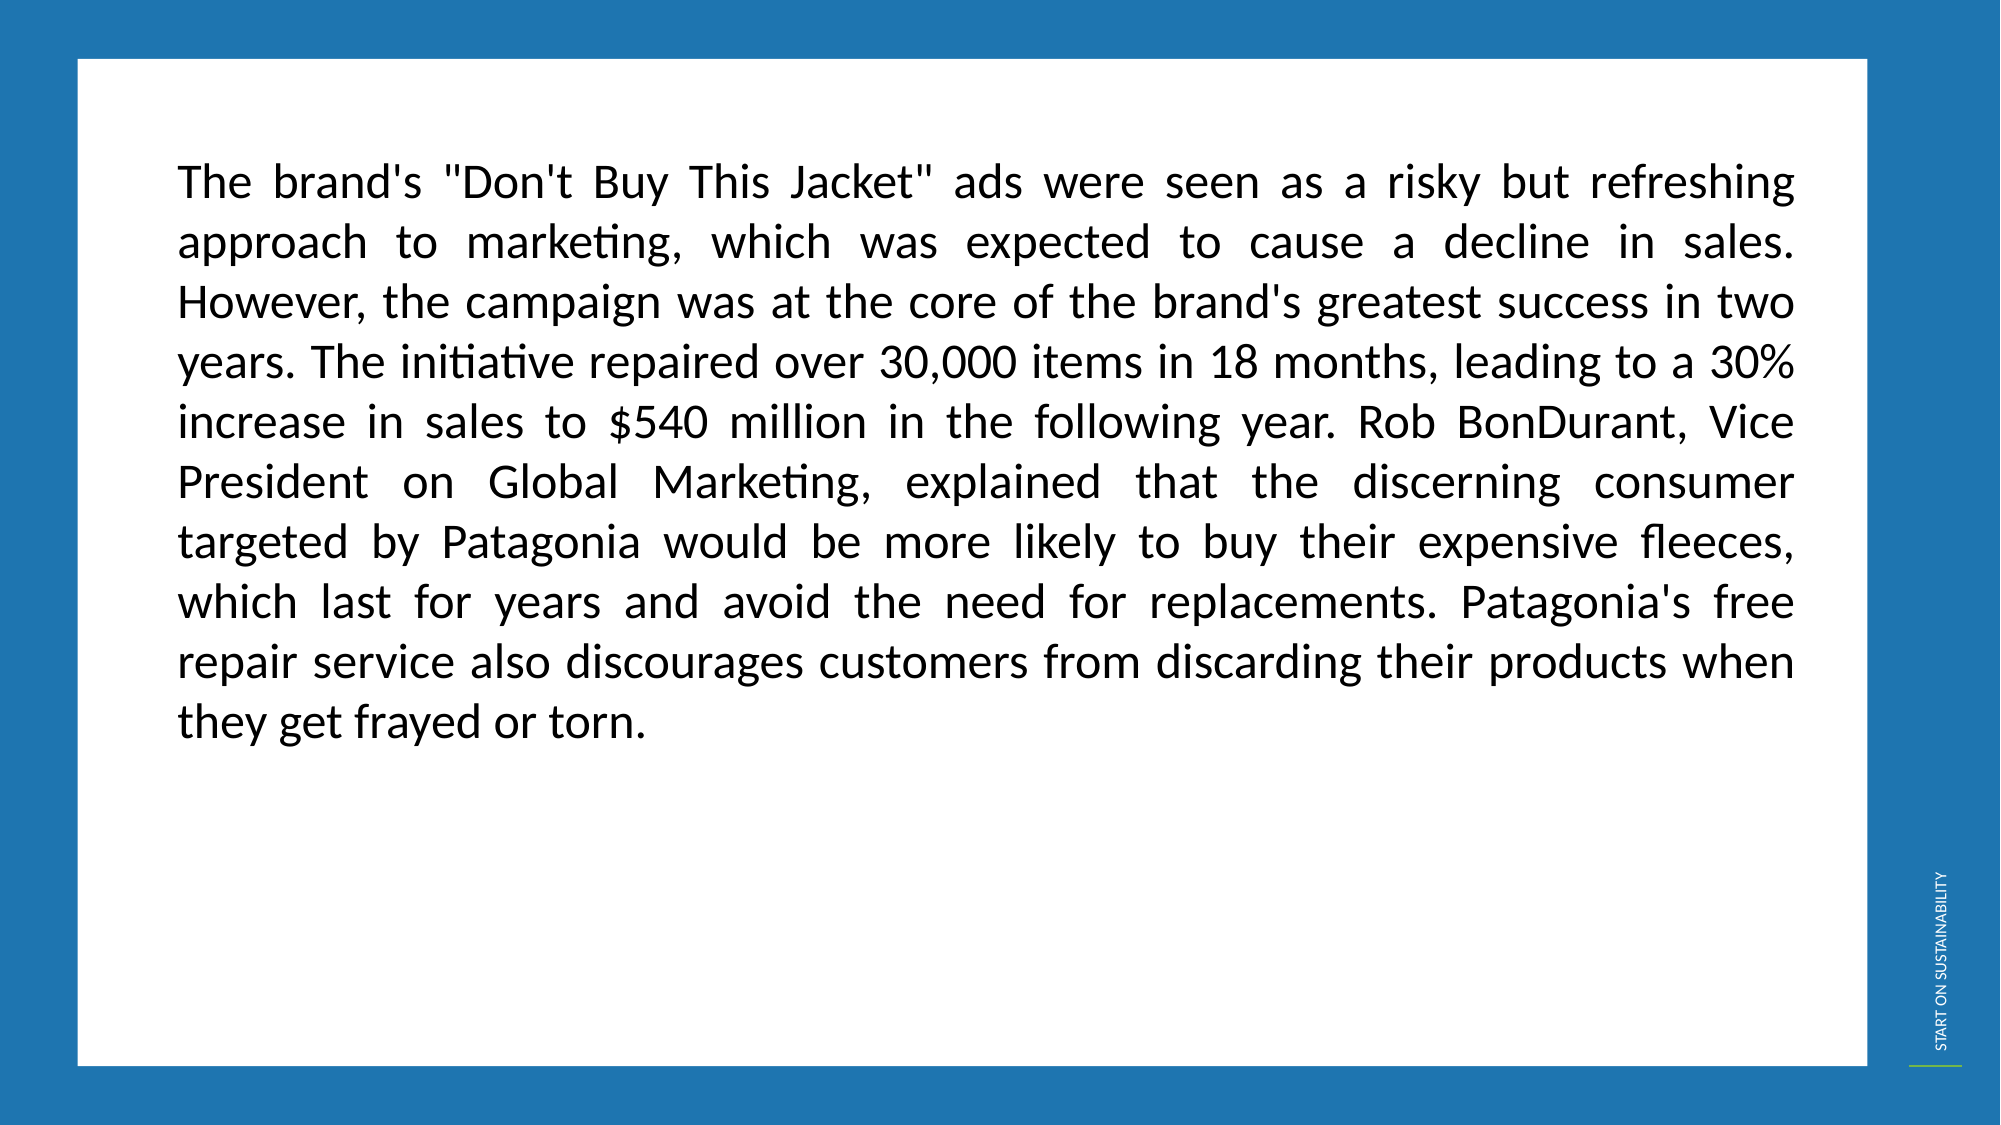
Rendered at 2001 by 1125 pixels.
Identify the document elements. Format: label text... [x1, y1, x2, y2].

list The brand's "Don't Buy This Jacket" ads were seen as a risky but refreshing approach to marketing, which was expected to cause a decline in sales. However, the campaign was at the core of the brand's greatest success in two years. The initiative repaired over 30,000 items in 18 months, leading to a 30% increase in sales to $540 million in the following year. Rob BonDurant, Vice President on Global Marketing, explained that the discerning consumer targeted by Patagonia would be more likely to buy their expensive fleeces, which last for years and avoid the need for replacements. Patagonia's free repair service also discourages customers from discarding their products when they get frayed or torn. [162, 140, 1812, 838]
